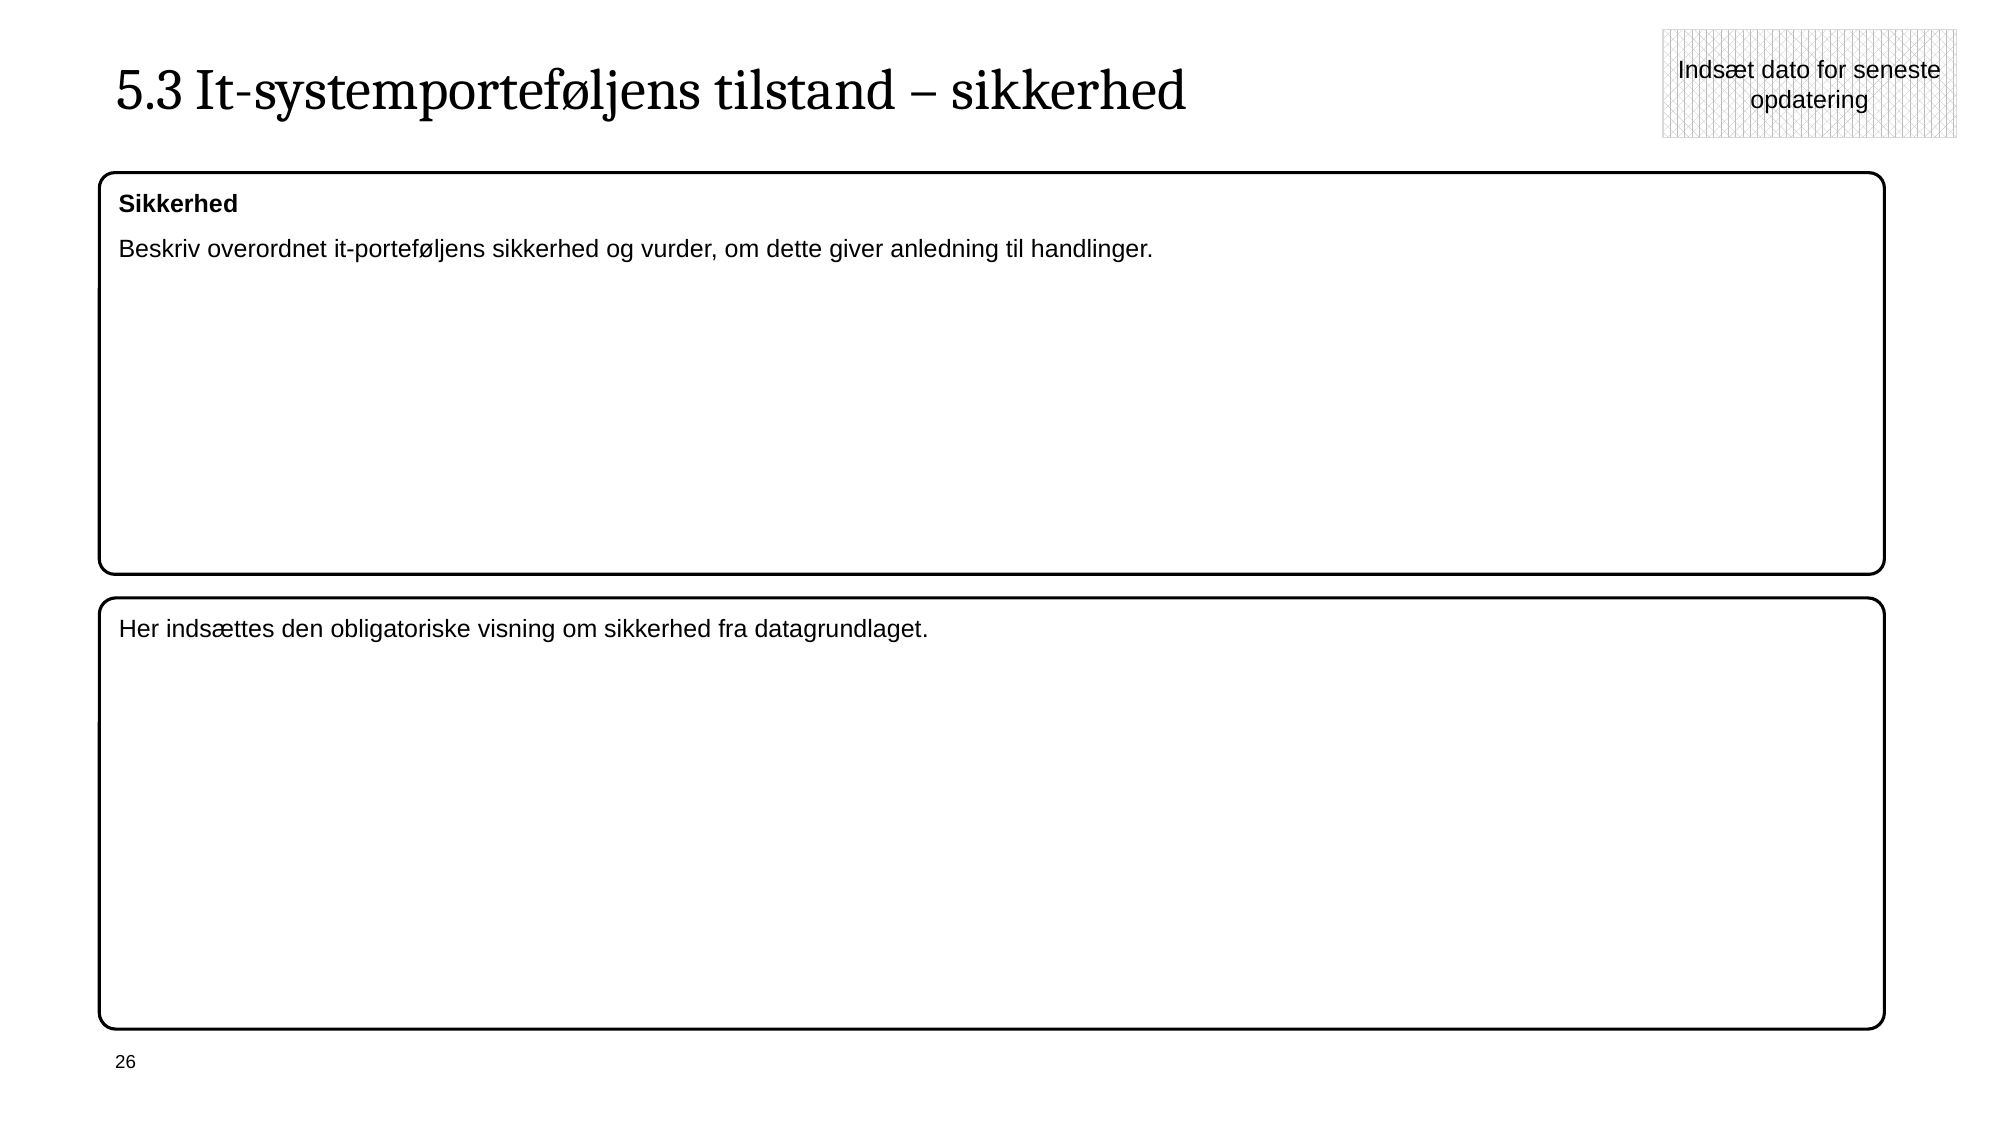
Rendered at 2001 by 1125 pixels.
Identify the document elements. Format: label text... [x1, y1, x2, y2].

text_box Sikkerhed Beskriv overordnet it-porteføljens sikkerhed og vurder, om dette giver anledning til handlinger. [99, 172, 1885, 575]
title 5.3 It-systemporteføljens tilstand – sikkerhed [116, 59, 1886, 213]
text_box Indsæt dato for seneste opdatering [1662, 29, 1957, 138]
text_box Her indsættes den obligatoriske visning om sikkerhed fra datagrundlaget. [99, 597, 1885, 1030]
